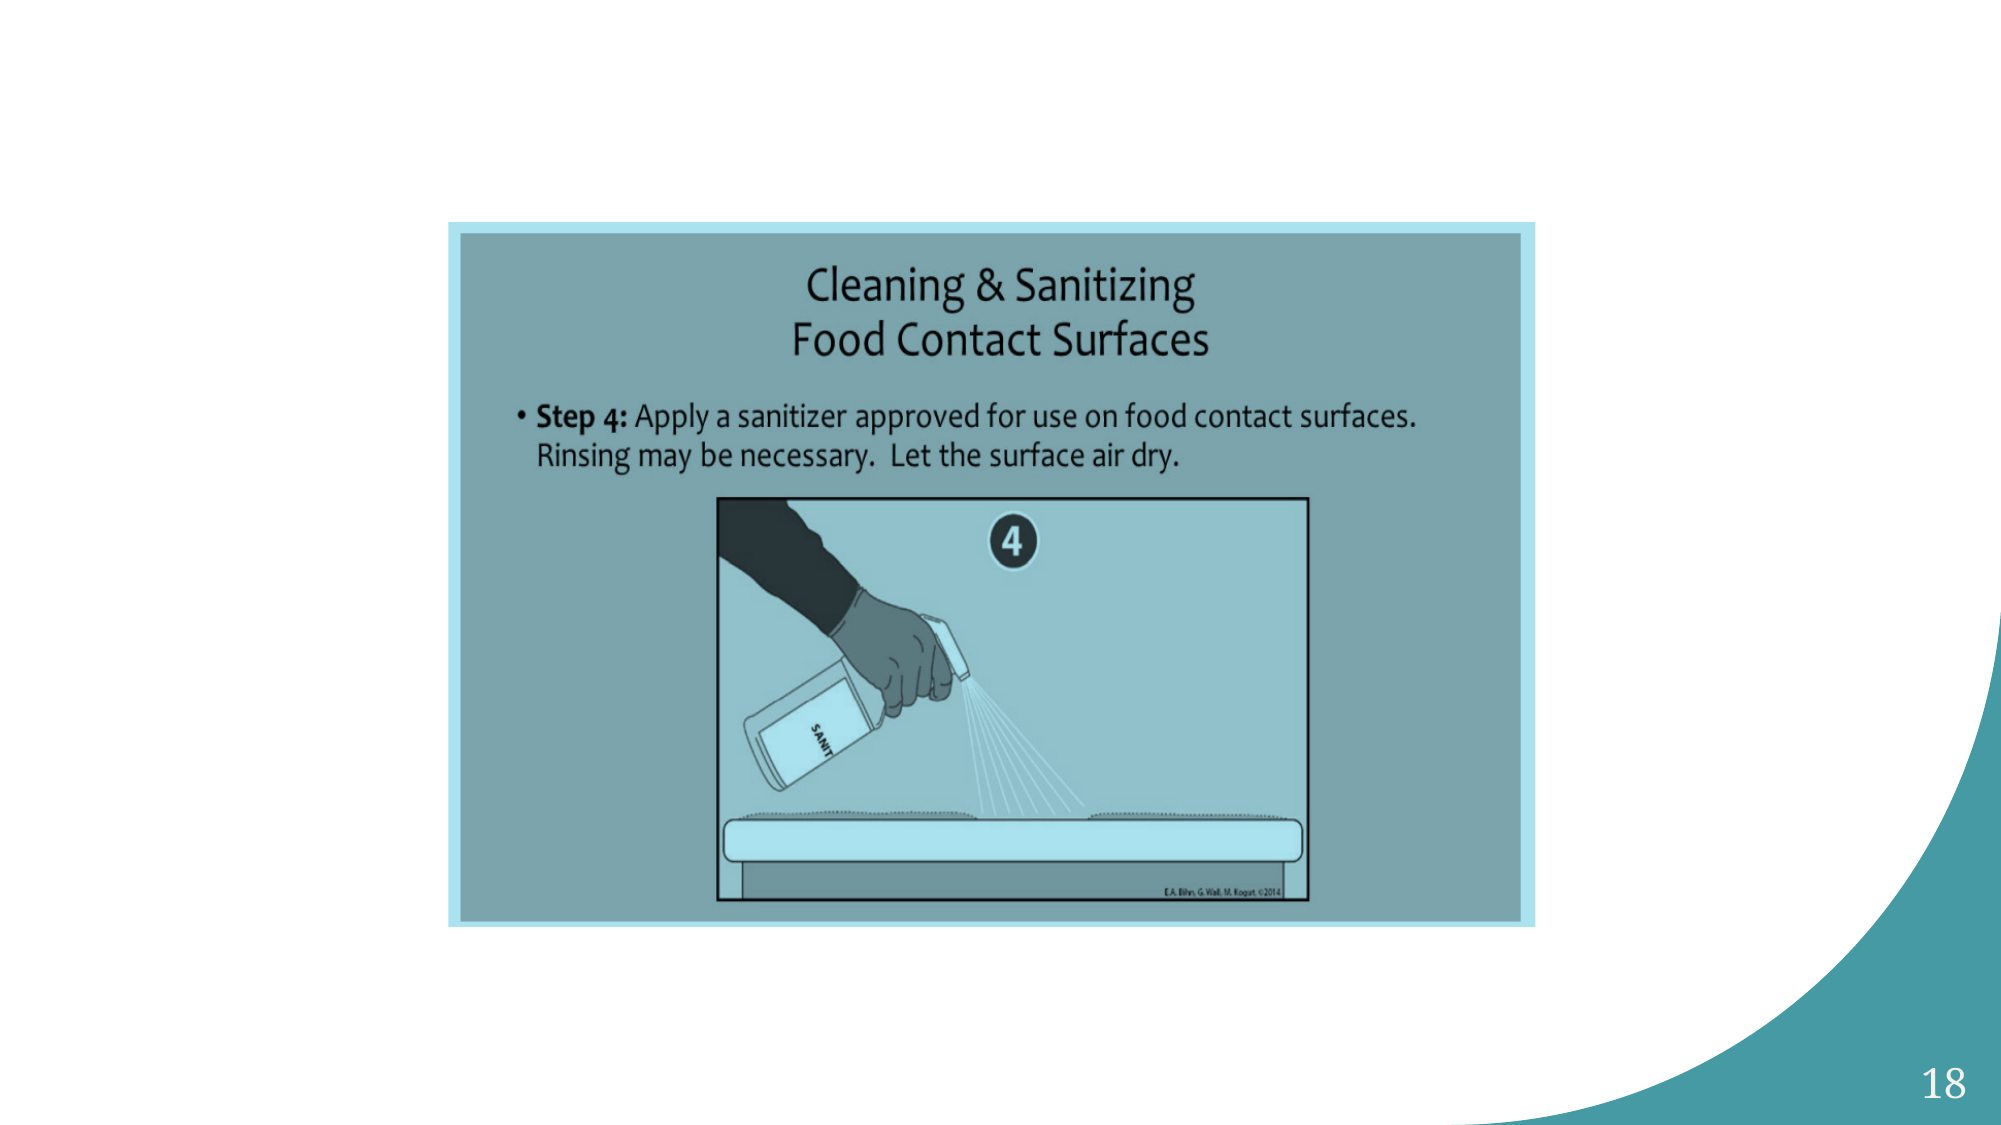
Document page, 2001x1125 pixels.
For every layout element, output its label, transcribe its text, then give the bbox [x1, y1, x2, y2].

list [448, 222, 1536, 927]
slide_number 18 [1868, 1055, 1983, 1116]
